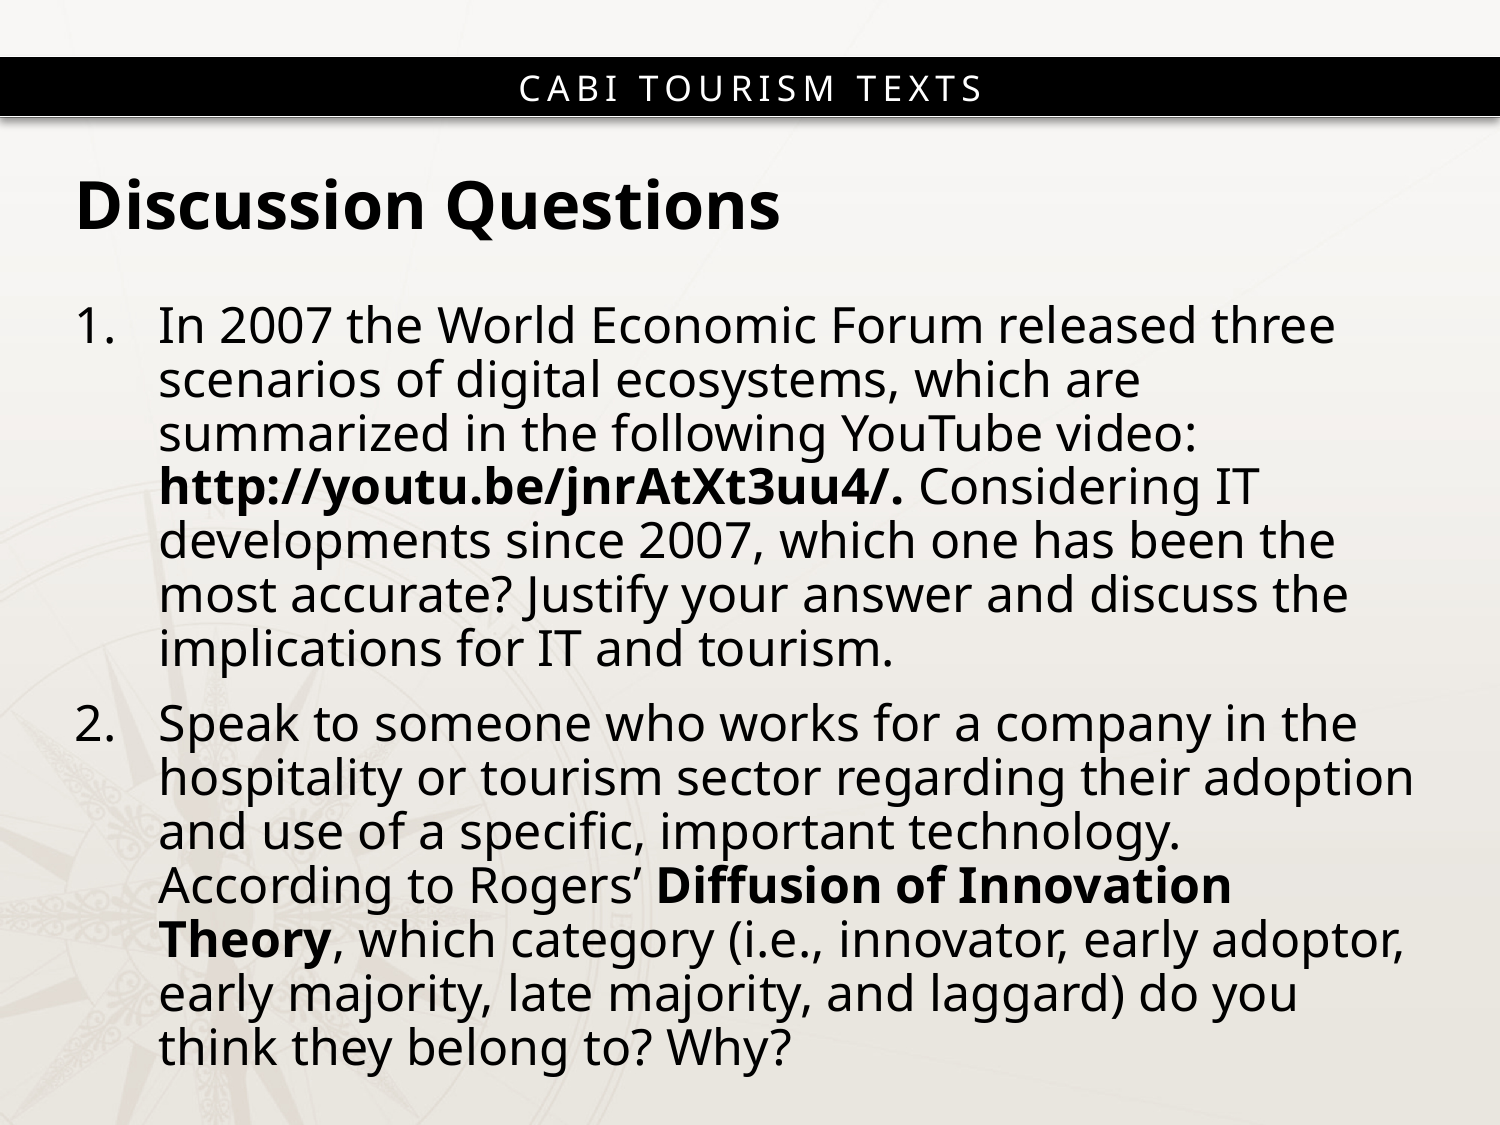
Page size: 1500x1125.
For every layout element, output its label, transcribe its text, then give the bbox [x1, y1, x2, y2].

list In 2007 the World Economic Forum released three scenarios of digital ecosystems, which are summarized in the following YouTube video: http://youtu.be/jnrAtXt3uu4/. Considering IT developments since 2007, which one has been the most accurate? Justify your answer and discuss the implications for IT and tourism. Speak to someone who works for a company in the hospitality or tourism sector regarding their adoption and use of a specific, important technology. According to Rogers’ Diffusion of Innovation Theory, which category (i.e., innovator, early adoptor, early majority, late majority, and laggard) do you think they belong to? Why? [59, 292, 1435, 1098]
picture [0, 0, 1500, 56]
title Discussion Questions [59, 173, 1435, 247]
picture [0, 118, 1500, 1125]
